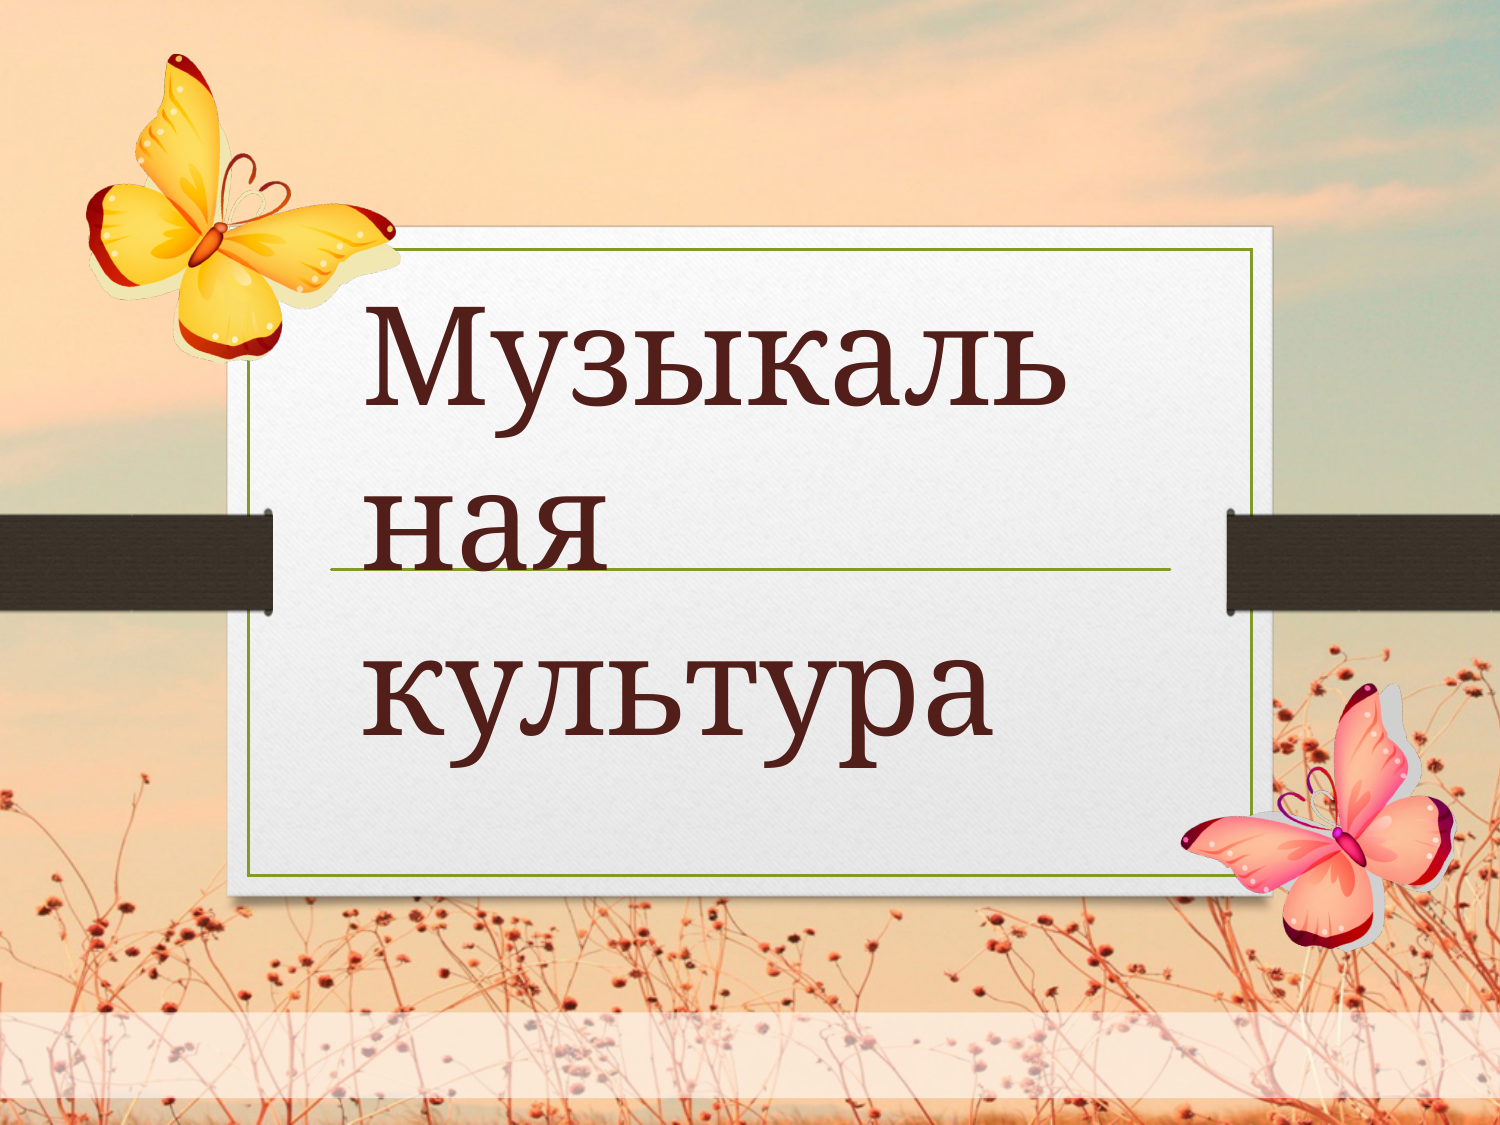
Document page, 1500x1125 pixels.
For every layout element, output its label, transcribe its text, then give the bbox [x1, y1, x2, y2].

picture [0, 1099, 1500, 1125]
text_box Музыкальная культура [346, 260, 1140, 771]
text_box [0, 1011, 1500, 1099]
picture [0, 0, 1500, 1011]
